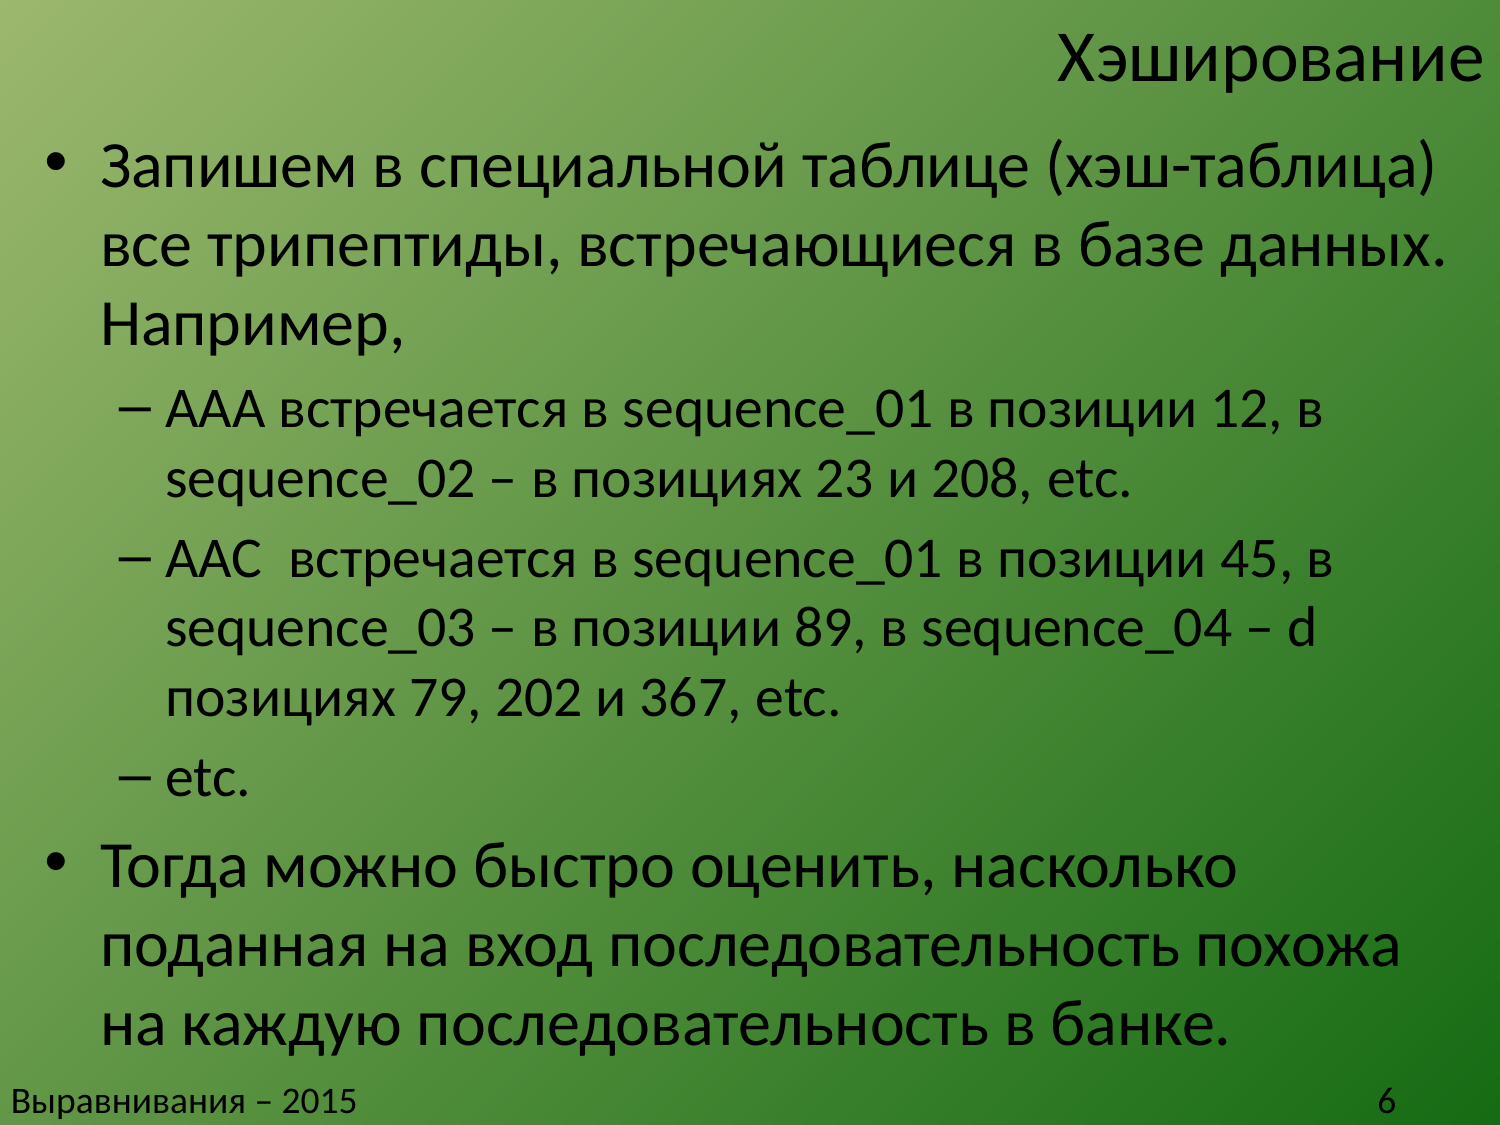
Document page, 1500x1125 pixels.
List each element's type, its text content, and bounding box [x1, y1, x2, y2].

list Запишем в специальной таблице (хэш-таблица) все трипептиды, встречающиеся в базе данных. Например, AAA встречается в sequence_01 в позиции 12, в sequence_02 – в позициях 23 и 208, etc. AAC встречается в sequence_01 в позиции 45, в sequence_03 – в позиции 89, в sequence_04 – d позициях 79, 202 и 367, etc. etc. Тогда можно быстро оценить, насколько поданная на вход последовательность похожа на каждую последовательность в банке. [29, 113, 1471, 1069]
title Хэширование [150, 0, 1500, 105]
